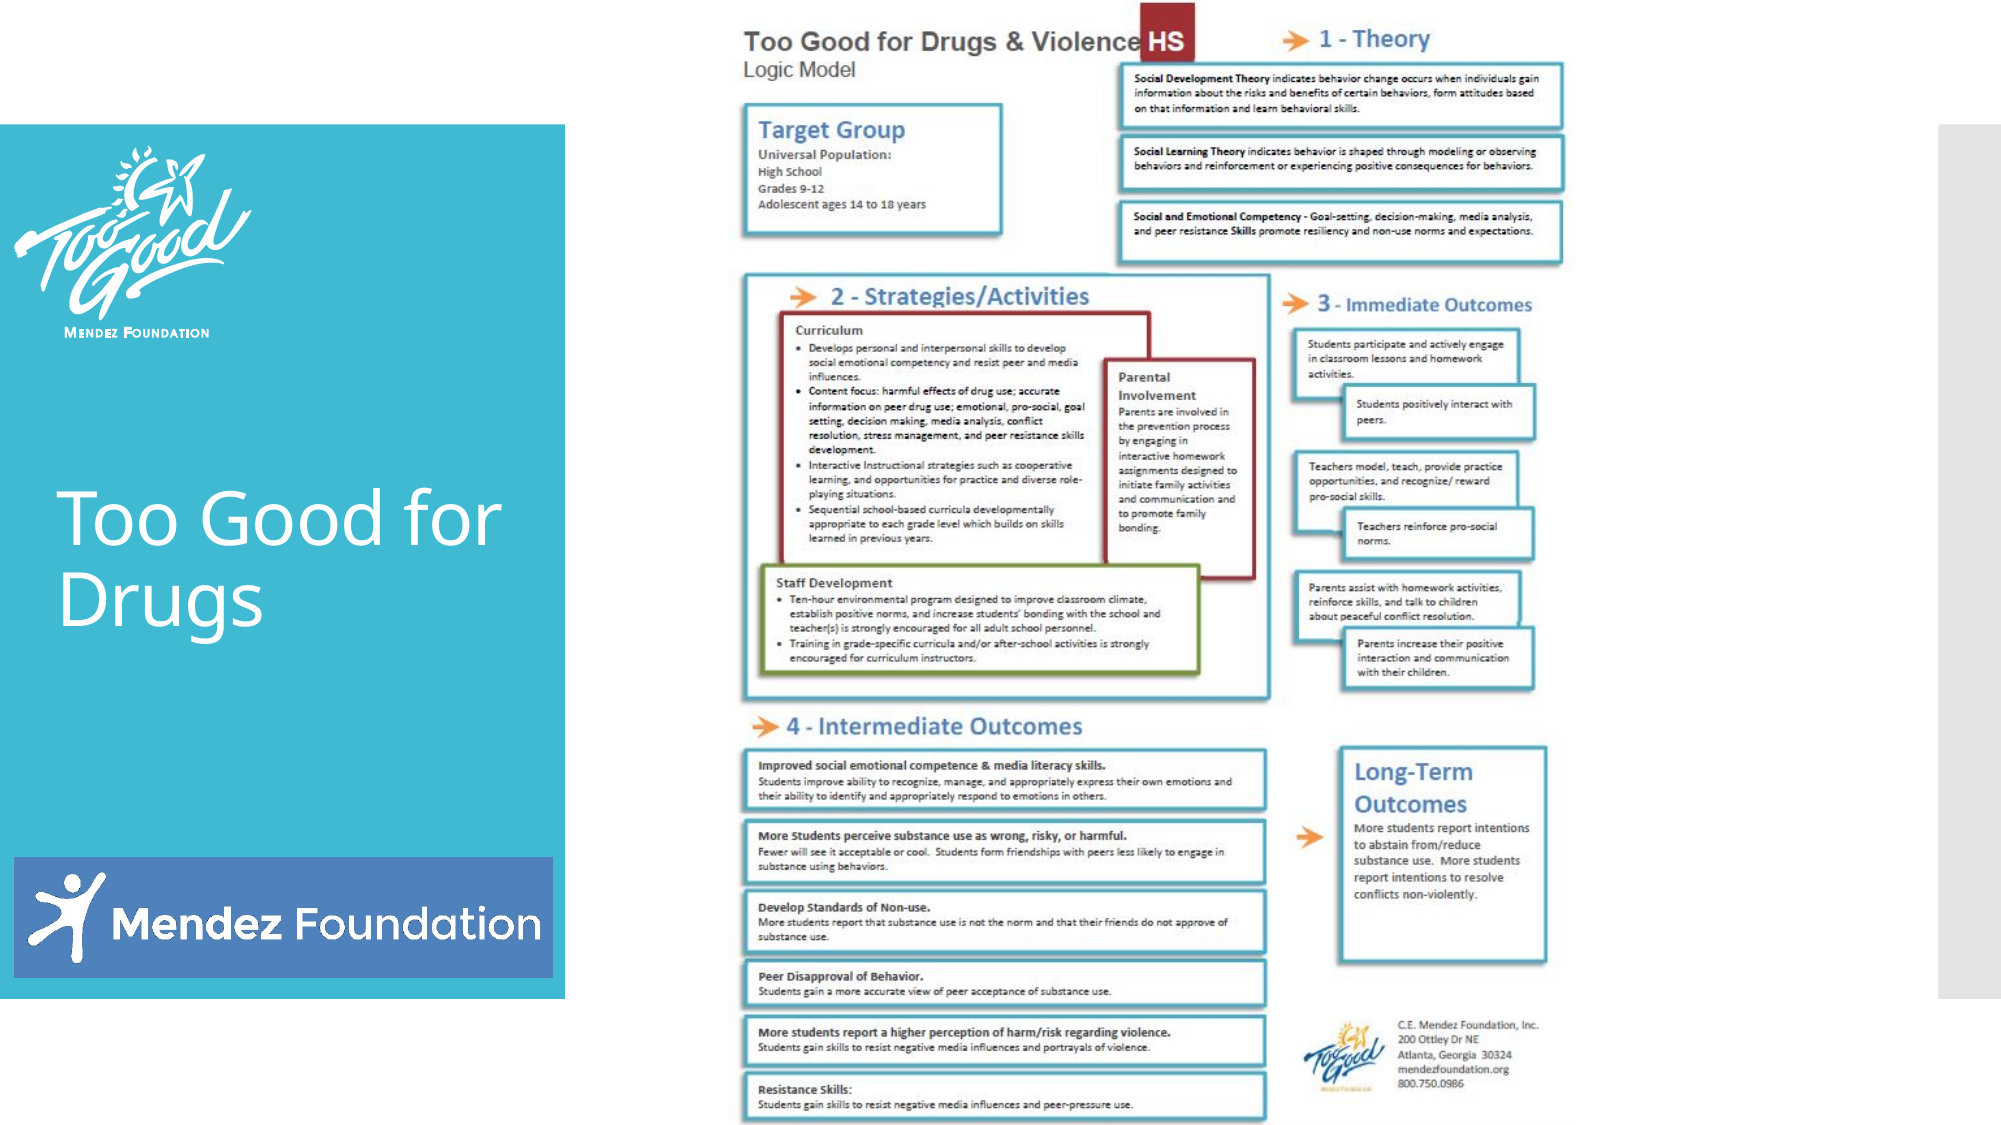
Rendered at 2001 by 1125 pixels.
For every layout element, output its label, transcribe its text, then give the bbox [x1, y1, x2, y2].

picture [14, 856, 553, 978]
title Too Good for Drugs [41, 184, 525, 856]
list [728, 0, 1576, 1125]
picture [13, 145, 252, 338]
